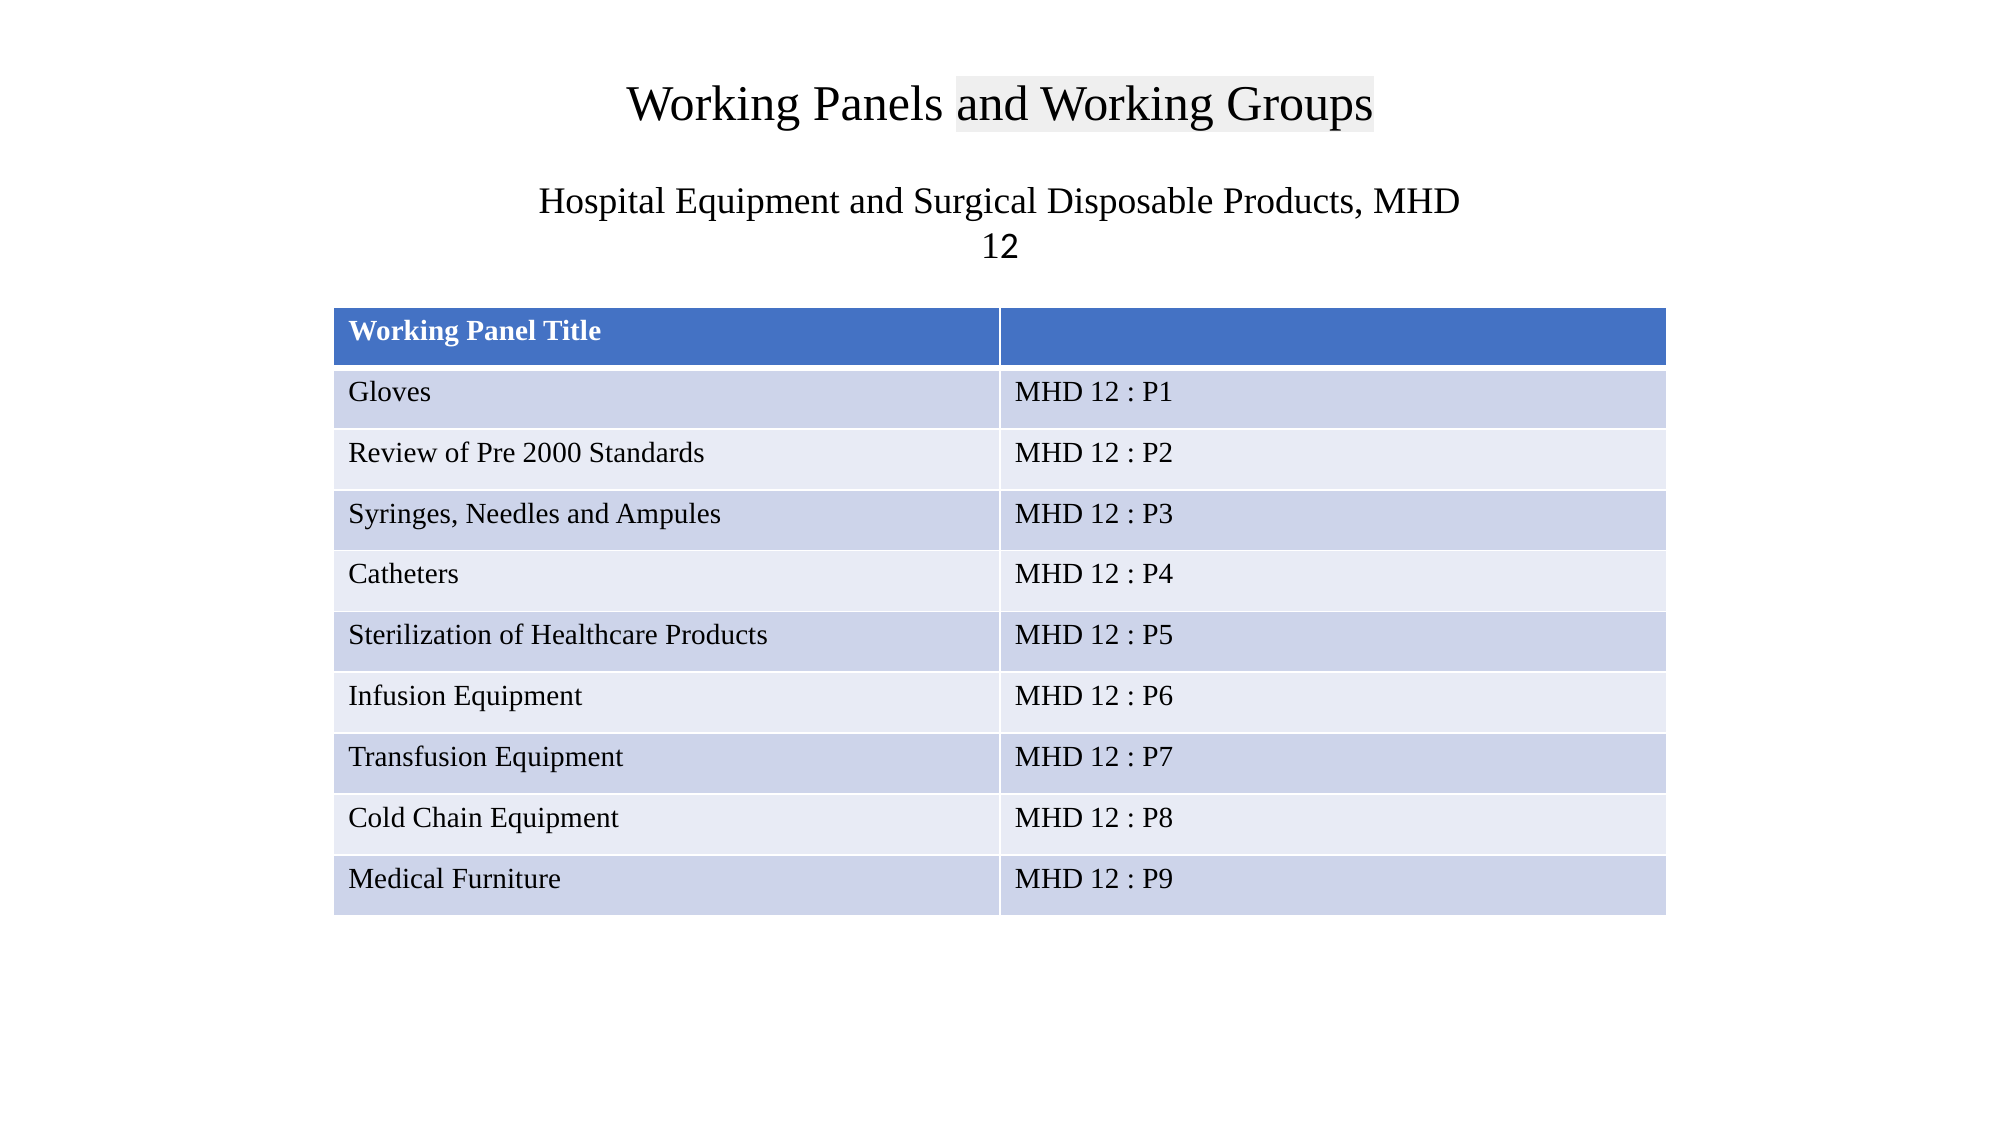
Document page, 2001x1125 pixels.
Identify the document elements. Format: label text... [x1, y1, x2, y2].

table_cell Transfusion Equipment [334, 734, 999, 793]
table_cell Cold Chain Equipment [334, 795, 999, 854]
table_cell Gloves [334, 371, 999, 428]
table_cell MHD 12 : P4 [1001, 551, 1666, 611]
table_header Working Panel Title [334, 308, 999, 365]
table_cell Catheters [334, 551, 999, 611]
text_box Working Panels and Working Groups Hospital Equipment and Surgical Disposable Products, MHD 12 [500, 63, 1500, 274]
table_cell MHD 12 : P9 [1001, 856, 1666, 915]
table_cell MHD 12 : P2 [1001, 430, 1666, 489]
table_cell MHD 12 : P8 [1001, 795, 1666, 854]
table_cell Sterilization of Healthcare Products [334, 612, 999, 671]
table_cell MHD 12 : P1 [1001, 371, 1666, 428]
table_cell MHD 12 : P7 [1001, 734, 1666, 793]
table_cell Review of Pre 2000 Standards [334, 430, 999, 489]
table_cell MHD 12 : P6 [1001, 673, 1666, 732]
table_cell MHD 12 : P5 [1001, 612, 1666, 671]
table_cell Medical Furniture [334, 856, 999, 915]
table_header [1001, 308, 1666, 365]
table_cell MHD 12 : P3 [1001, 491, 1666, 550]
table_cell Syringes, Needles and Ampules [334, 491, 999, 550]
table_cell Infusion Equipment [334, 673, 999, 732]
